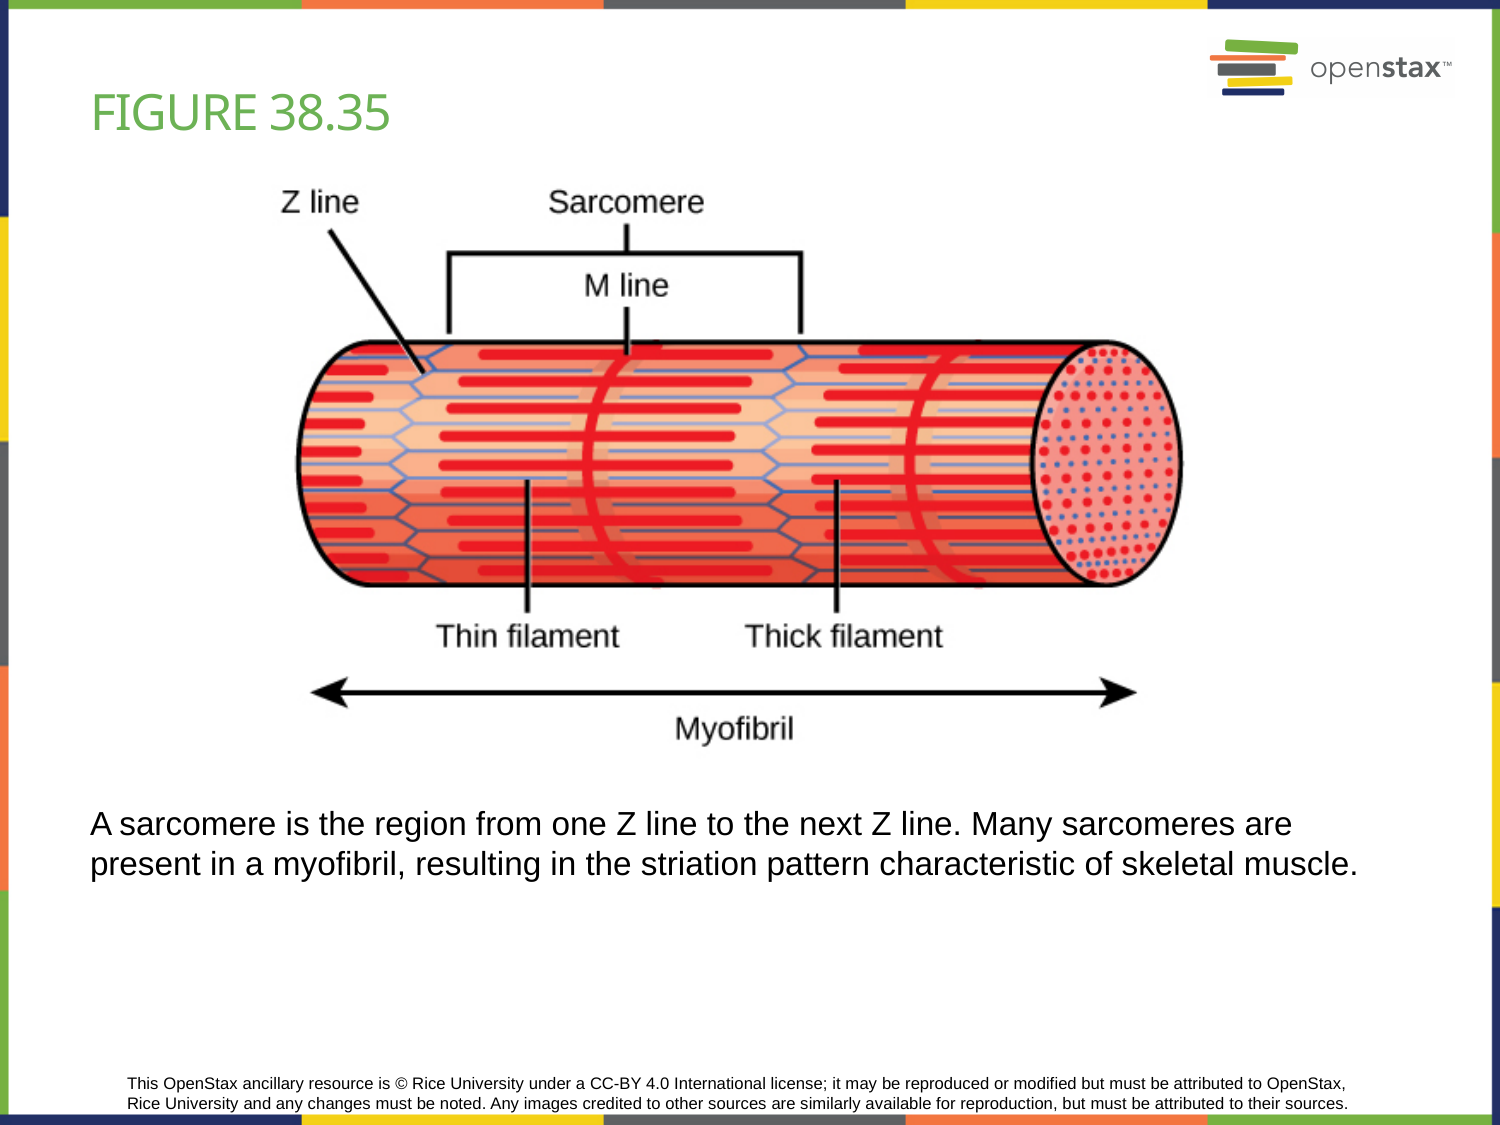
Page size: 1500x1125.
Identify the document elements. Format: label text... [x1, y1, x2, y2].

picture [0, 0, 1500, 1125]
title Figure 38.35 [75, 39, 1398, 148]
footer This OpenStax ancillary resource is © Rice University under a CC-BY 4.0 International license; it may be reproduced or modified but must be attributed to OpenStax, Rice University and any changes must be noted. Any images credited to other sources are similarly available for reproduction, but must be attributed to their sources. [112, 1065, 1398, 1112]
list A sarcomere is the region from one Z line to the next Z line. Many sarcomeres are present in a myofibril, resulting in the striation pattern characteristic of skeletal muscle. [75, 794, 1398, 986]
